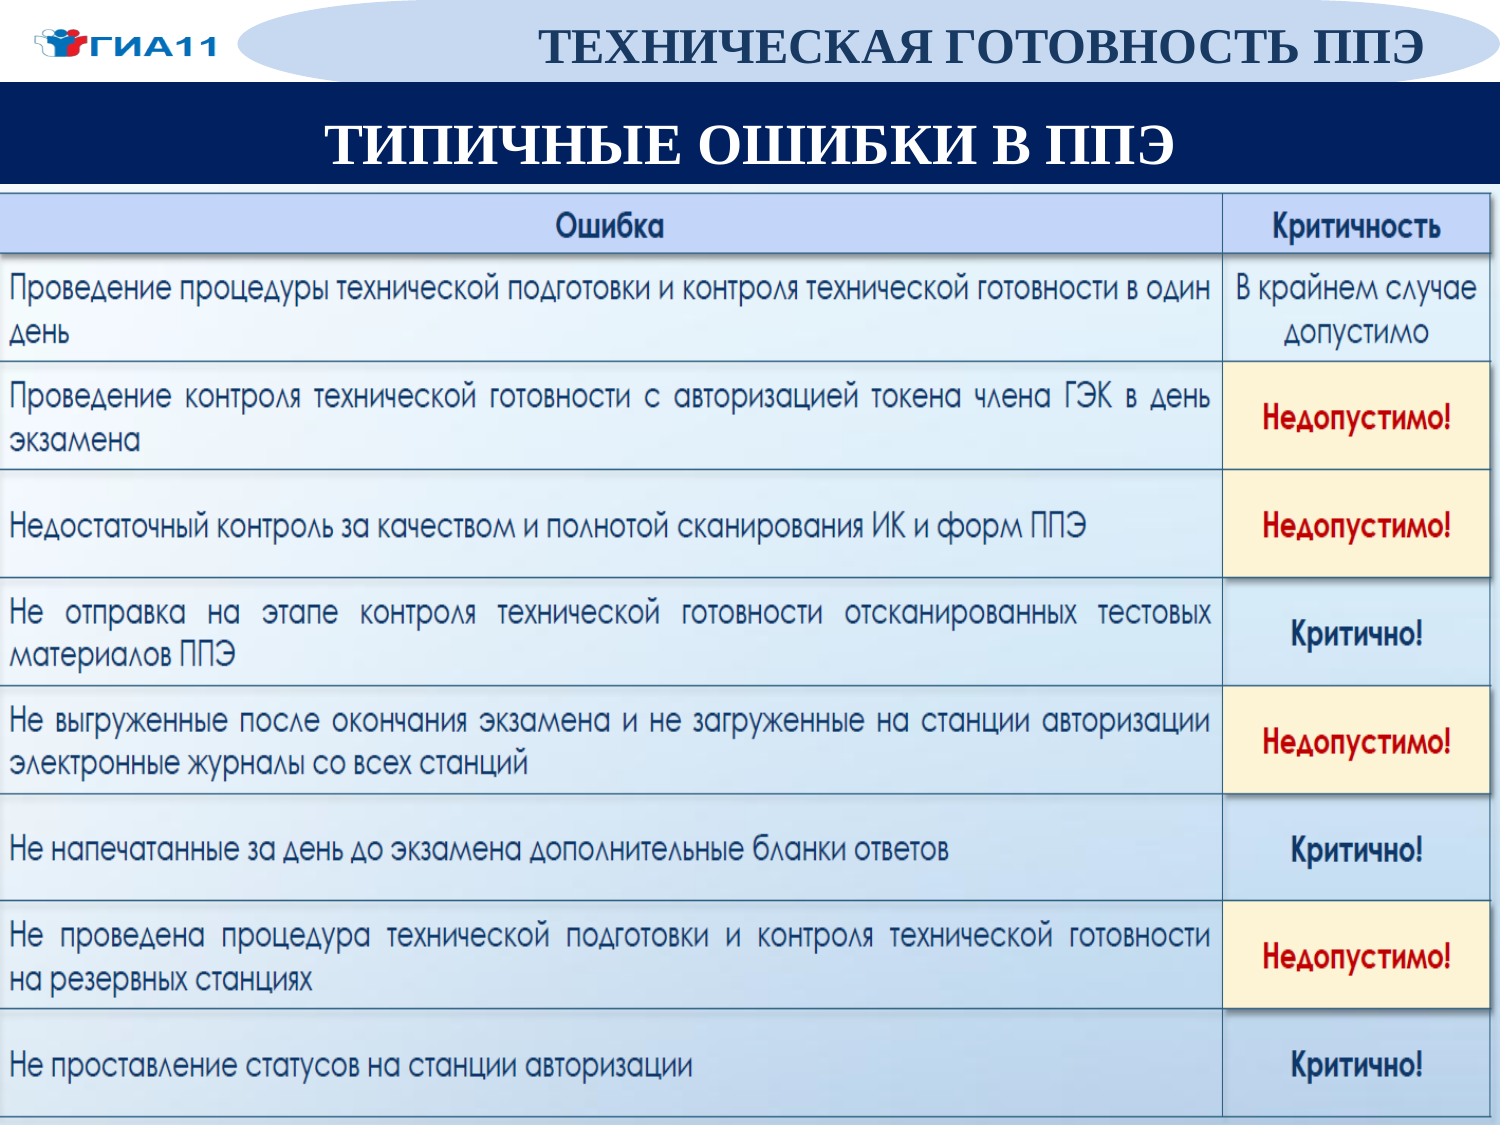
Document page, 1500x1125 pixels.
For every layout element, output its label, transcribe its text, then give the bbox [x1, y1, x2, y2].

picture [0, 184, 1500, 1125]
text_box ТИПИЧНЫЕ ОШИБКИ В ППЭ [0, 82, 1500, 184]
picture [29, 11, 226, 77]
text_box ТЕХНИЧЕСКАЯ ГОТОВНОСТЬ ППЭ [237, 0, 1500, 82]
